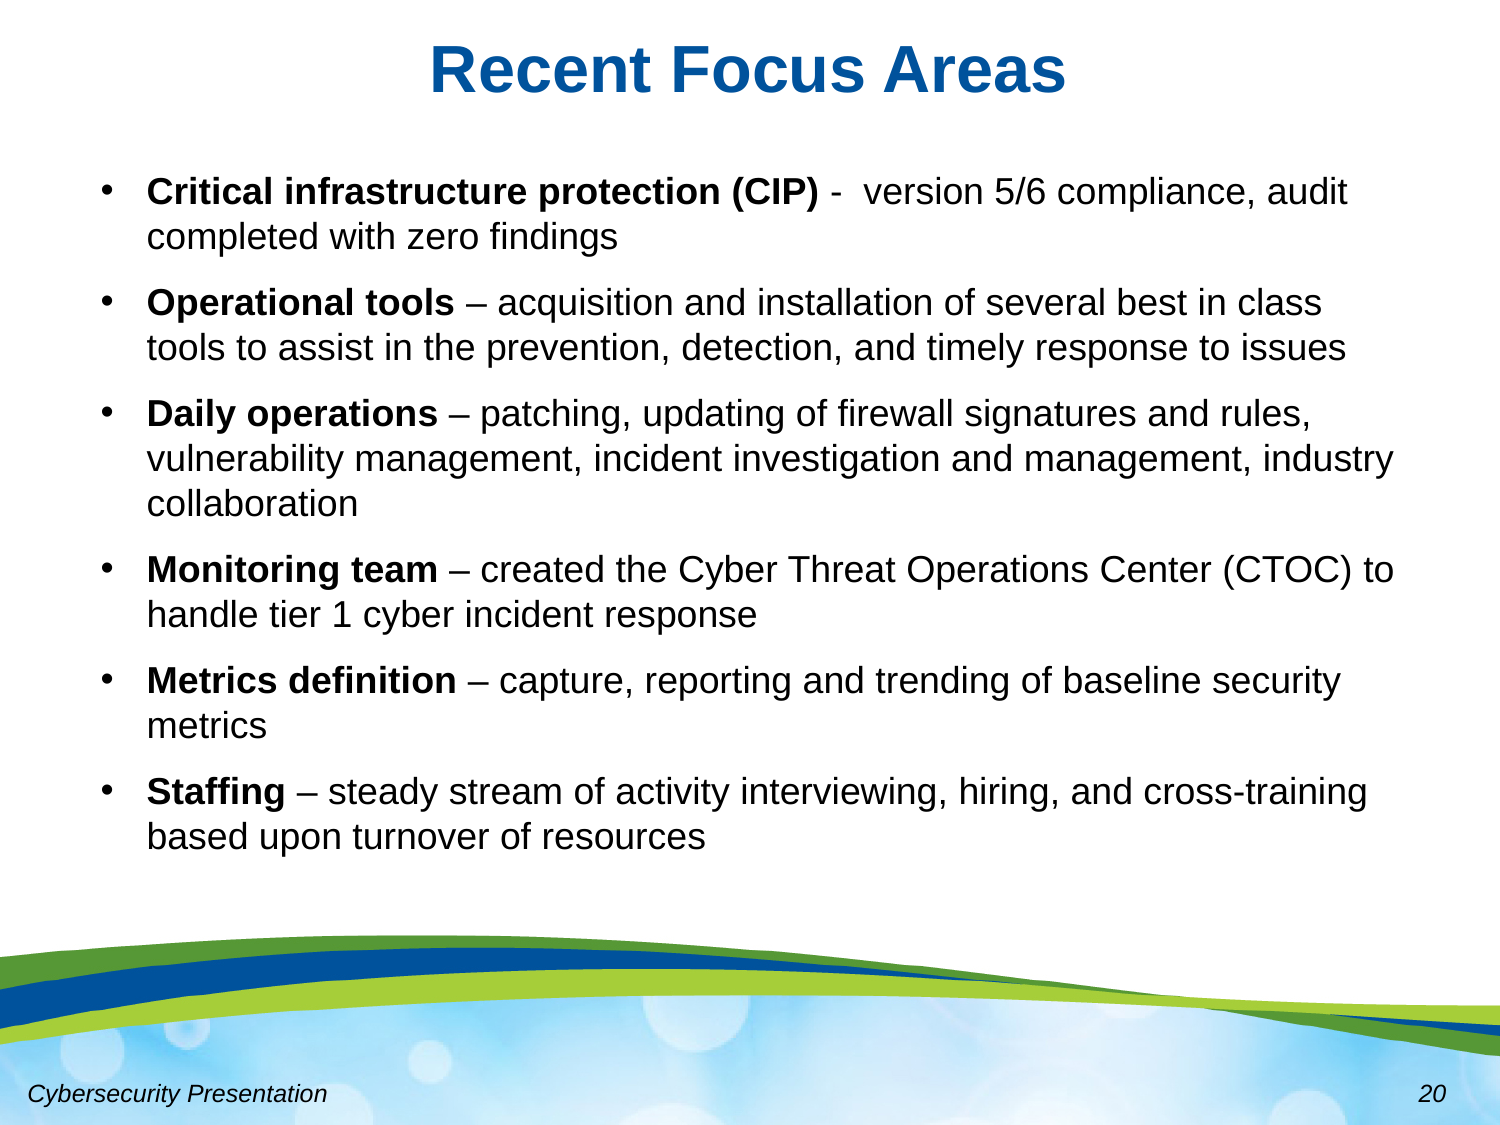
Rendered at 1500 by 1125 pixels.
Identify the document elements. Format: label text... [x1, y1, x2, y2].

title Recent Focus Areas [18, 18, 1481, 131]
slide_number 20 [1374, 1070, 1462, 1108]
list Critical infrastructure protection (CIP) - version 5/6 compliance, audit completed with zero findings Operational tools – acquisition and installation of several best in class tools to assist in the prevention, detection, and timely response to issues Daily operations – patching, updating of firewall signatures and rules, vulnerability management, incident investigation and management, industry collaboration Monitoring team – created the Cyber Threat Operations Center (CTOC) to handle tier 1 cyber incident response Metrics definition – capture, reporting and trending of baseline security metrics Staffing – steady stream of activity interviewing, hiring, and cross-training based upon turnover of resources [85, 159, 1414, 918]
picture [0, 900, 1500, 1125]
